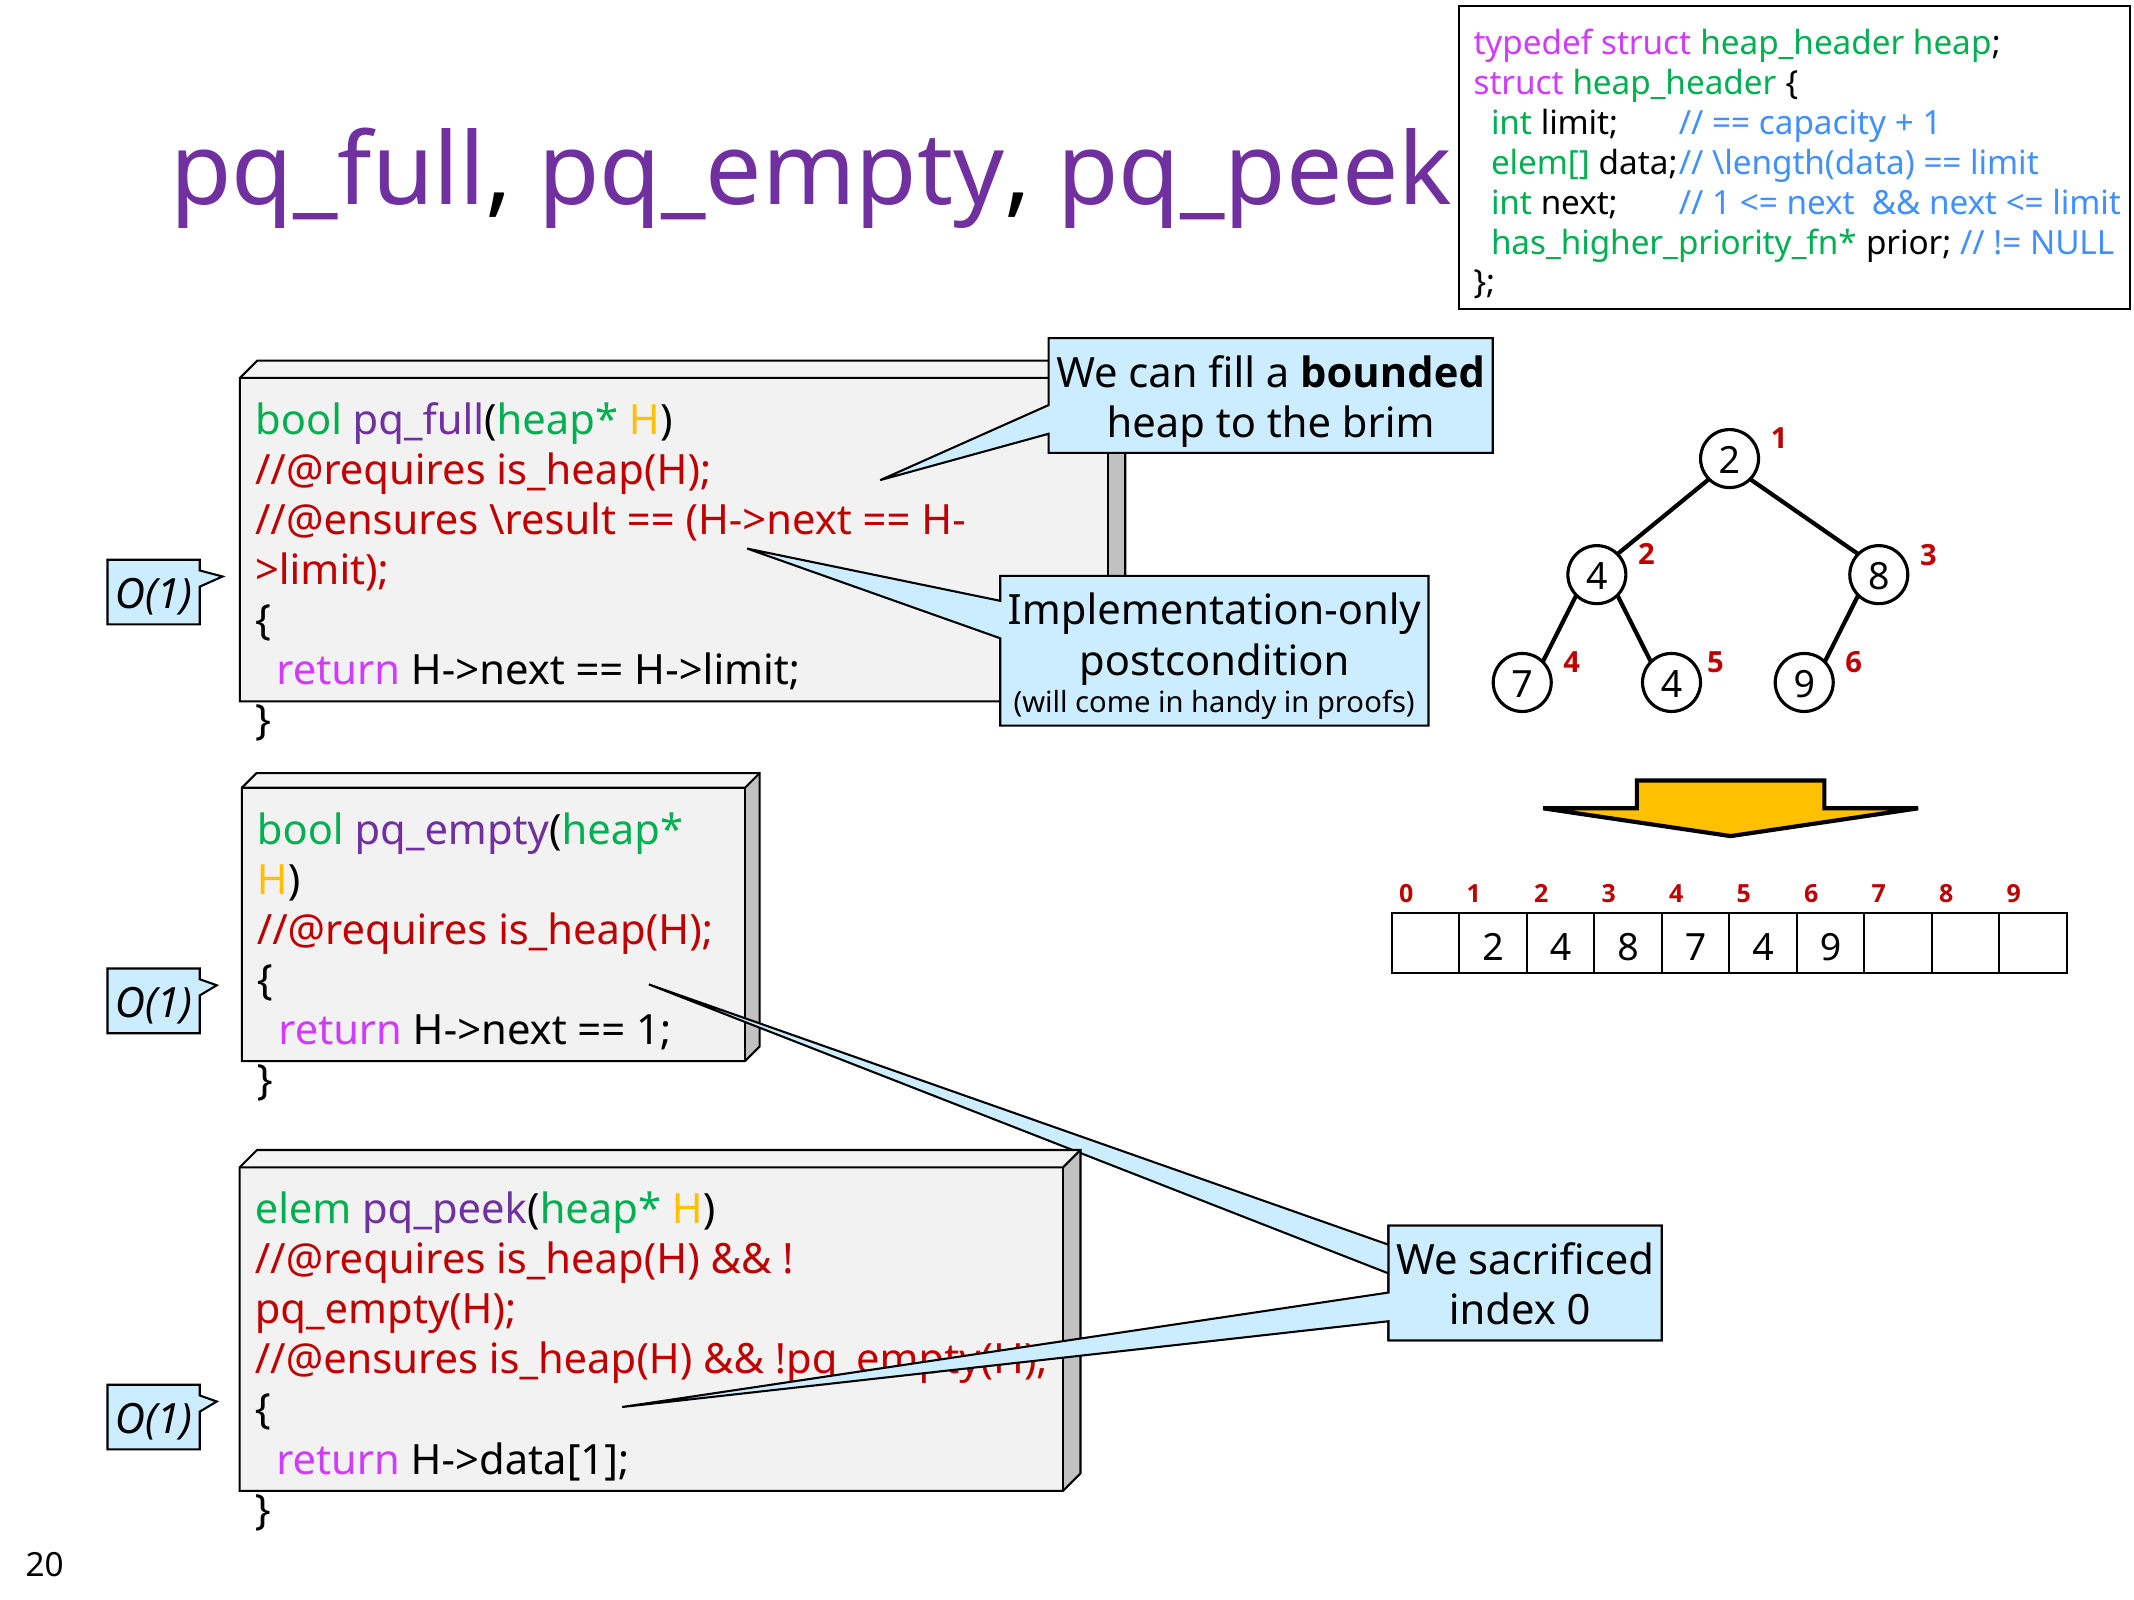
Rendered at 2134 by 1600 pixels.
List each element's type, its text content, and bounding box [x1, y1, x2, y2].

text_box We sacrificed index 0 [622, 1225, 1662, 1407]
text_box We can fill a bounded heap to the brim [880, 338, 1493, 481]
table_cell [1865, 914, 1931, 972]
table_header 5 [1729, 868, 1797, 912]
text_box We sacrificed index 0 [648, 984, 1388, 1274]
title pq_full, pq_empty, pq_peek [155, 41, 1458, 289]
table_header 3 [1594, 868, 1662, 912]
table_cell 2 [1460, 914, 1526, 972]
table_header 9 [1999, 868, 2067, 912]
table_cell [2000, 914, 2066, 972]
table_cell 4 [1528, 914, 1593, 972]
table_cell 7 [1663, 914, 1728, 972]
text_box O(1) [107, 968, 217, 1034]
table_header 7 [1864, 868, 1932, 912]
table_header 1 [1459, 868, 1527, 912]
text_box Implementation-only postcondition (will come in handy in proofs) [747, 548, 1429, 726]
text_box typedef struct heap_header heap; struct heap_header { int limit; // == capacity + 1 elem[] data; // \length(data) == limit int next; // 1 <= next && next <= limit has_higher_priority_fn* prior; // != NULL }; [1458, 6, 2130, 309]
table_cell [1933, 914, 1998, 972]
table_cell 8 [1595, 914, 1661, 972]
table_cell 4 [1730, 914, 1796, 972]
table_header 2 [1527, 868, 1594, 912]
text_box bool pq_empty(heap* H) //@requires is_heap(H); { return H->next == 1; } [241, 773, 760, 1062]
table_header 0 [1392, 868, 1459, 912]
slide_number 27 [240, 360, 1048, 377]
table_cell 9 [1798, 914, 1863, 972]
text_box O(1) [107, 559, 223, 625]
table_header 4 [1662, 868, 1729, 912]
table_cell [1393, 914, 1458, 972]
text_box elem pq_peek(heap* H) //@requires is_heap(H) && !pq_empty(H); //@ensures is_heap(H) && !pq_empty(H); { return H->data[1]; } [239, 1149, 1081, 1491]
table_header 6 [1797, 868, 1864, 912]
text_box [1543, 780, 1919, 837]
text_box [239, 1149, 1080, 1167]
slide_number 19 [16, 1533, 74, 1588]
text_box O(1) [107, 1384, 217, 1450]
table_header 8 [1932, 868, 1999, 912]
text_box  [242, 773, 758, 787]
text_box bool pq_full(heap* H) //@requires is_heap(H); //@ensures \result == (H->next == H->limit); { return H->next == H->limit; } [239, 360, 1108, 702]
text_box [1492, 412, 1952, 712]
